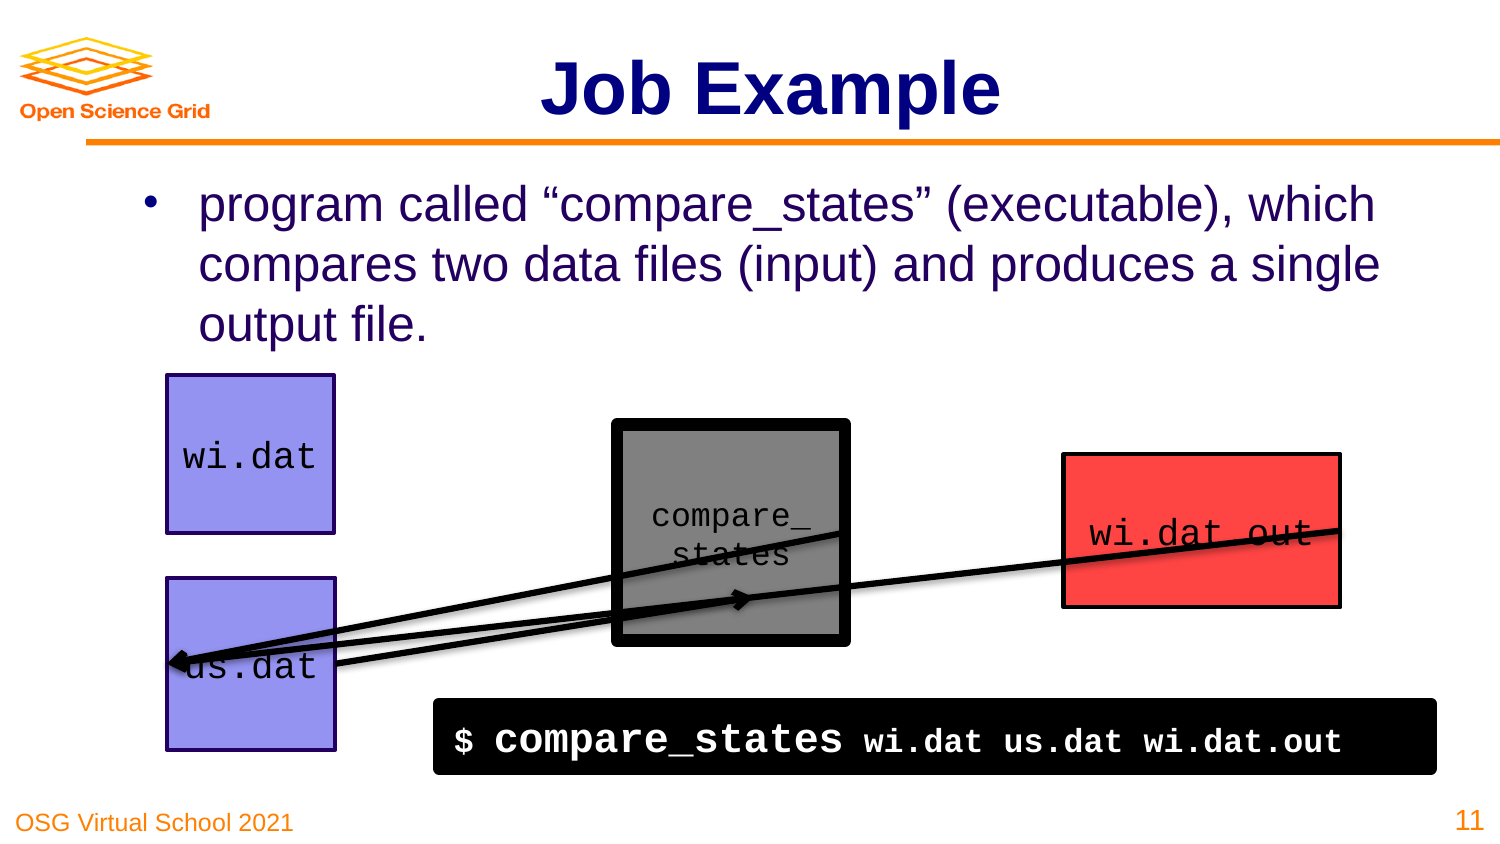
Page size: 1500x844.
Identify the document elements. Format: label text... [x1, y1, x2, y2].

list program called “compare_states” (executable), which compares two data files (input) and produces a single output file. [127, 164, 1403, 741]
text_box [166, 375, 1341, 751]
text_box $ compare_states wi.dat us.dat wi.dat.out [439, 703, 1431, 769]
title Job Example [201, 14, 1342, 155]
slide_number 11 [1430, 787, 1500, 844]
picture [0, 20, 201, 134]
